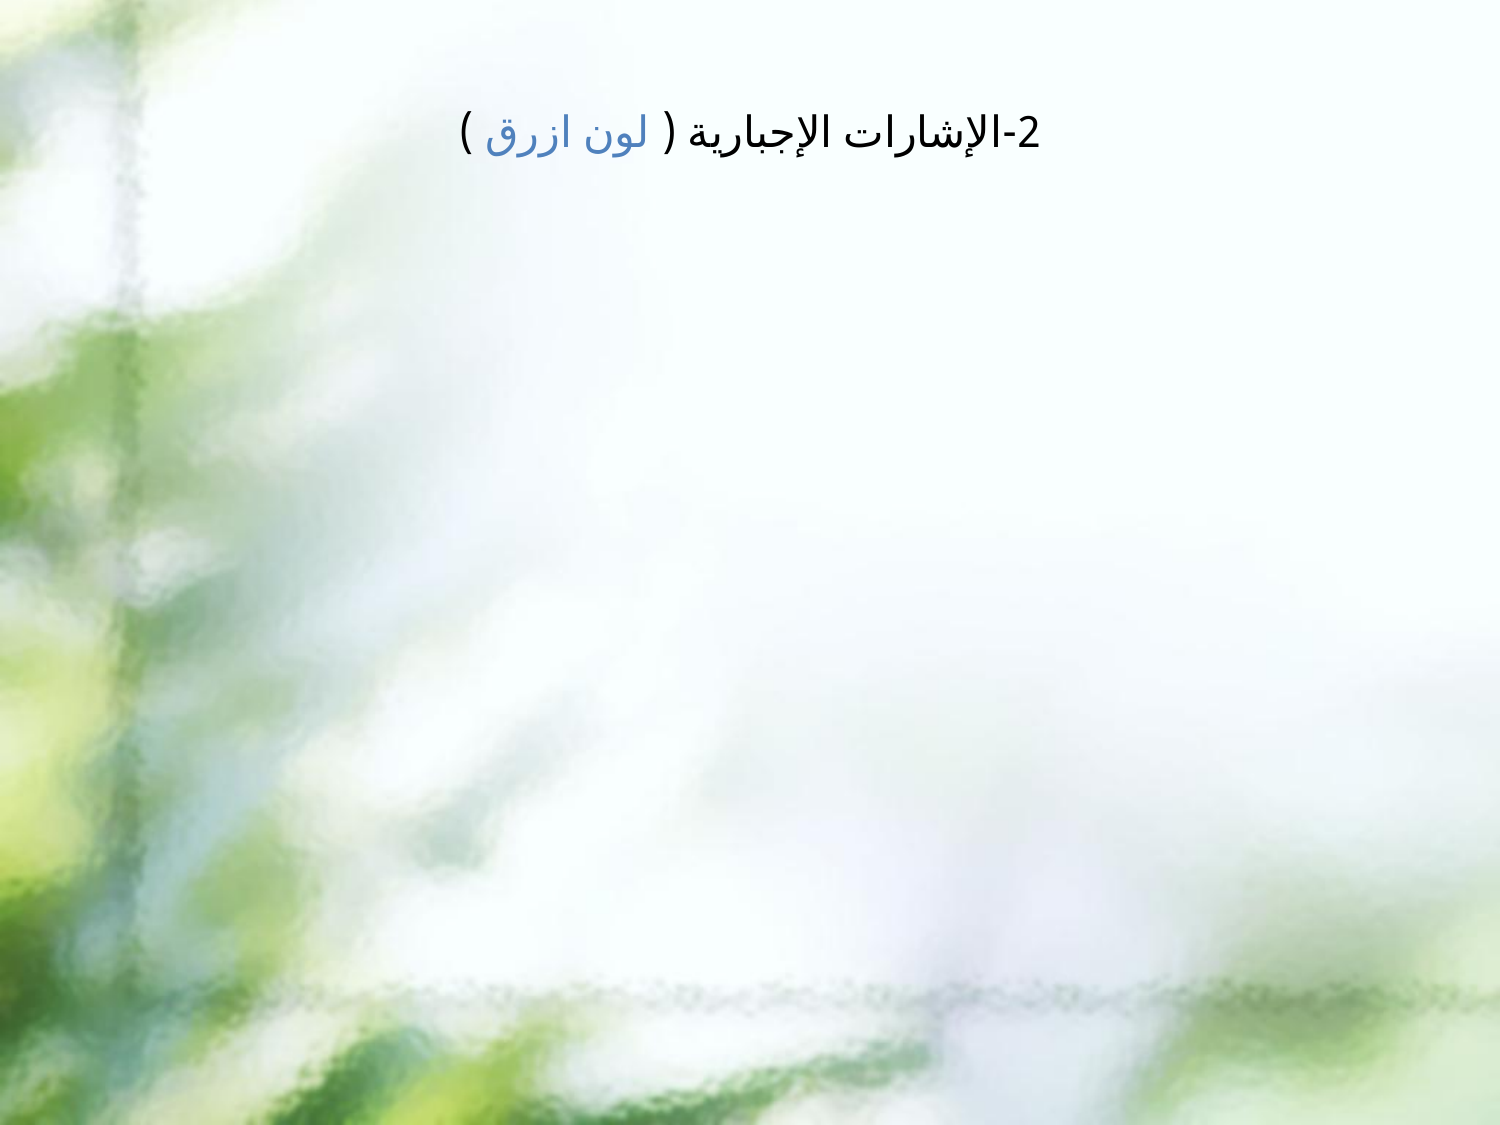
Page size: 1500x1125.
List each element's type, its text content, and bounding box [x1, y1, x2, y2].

picture [0, 0, 1500, 1125]
title 2-الإشارات الإجبارية ( لون ازرق ) [75, 45, 1425, 164]
